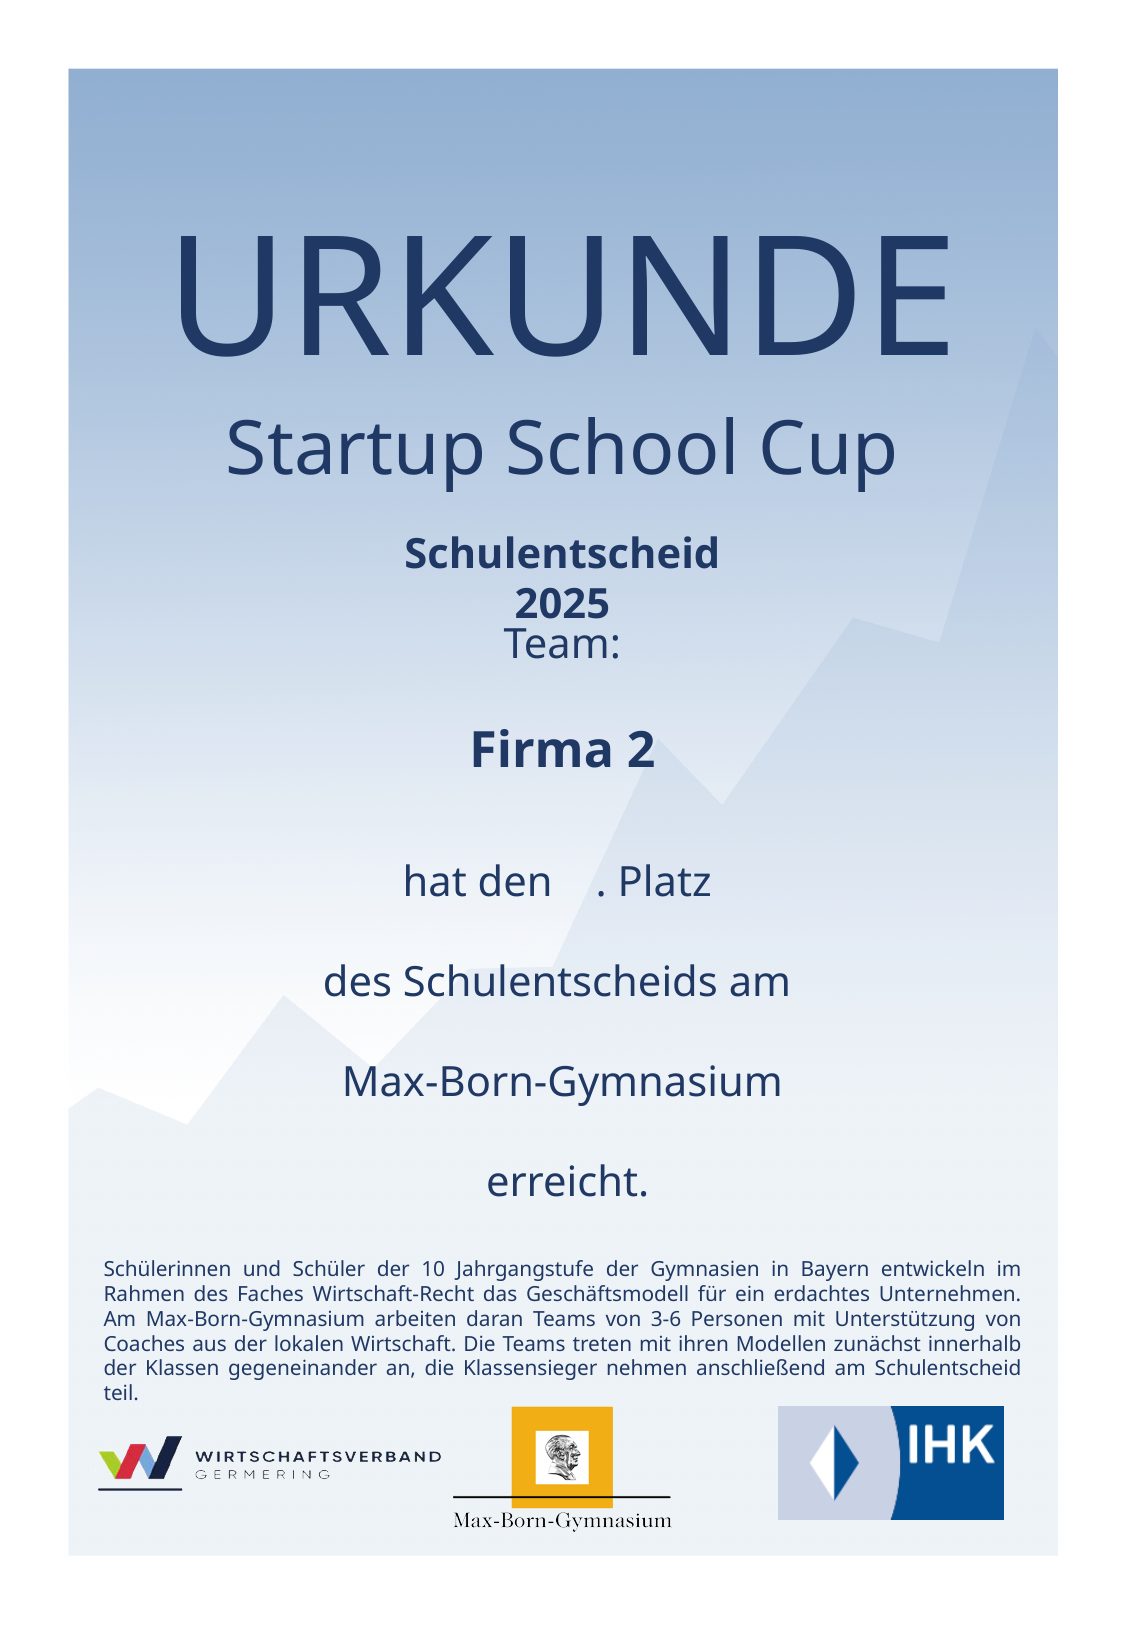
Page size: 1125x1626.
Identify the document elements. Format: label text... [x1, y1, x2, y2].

text_box Startup School Cup [175, 392, 950, 498]
text_box URKUNDE [88, 181, 1037, 397]
picture [0, 0, 1125, 1625]
text_box Team: Firma 2 [327, 609, 798, 785]
text_box Schulentscheid 2025 [346, 519, 779, 609]
text_box hat den . Platz des Schulentscheids am Max-Born-Gymnasium erreicht. Schülerinnen und Schüler der 10 Jahrgangstufe der Gymnasien in Bayern entwickeln im Rahmen des Faches Wirtschaft-Recht das Geschäftsmodell für ein erdachtes Unternehmen. Am Max-Born-Gymnasium arbeiten daran Teams von 3-6 Personen mit Unterstützung von Coaches aus der lokalen Wirtschaft. Die Teams treten mit ihren Modellen zunächst innerhalb der Klassen gegeneinander an, die Klassensieger nehmen anschließend am Schulentscheid teil. [88, 847, 1037, 1413]
